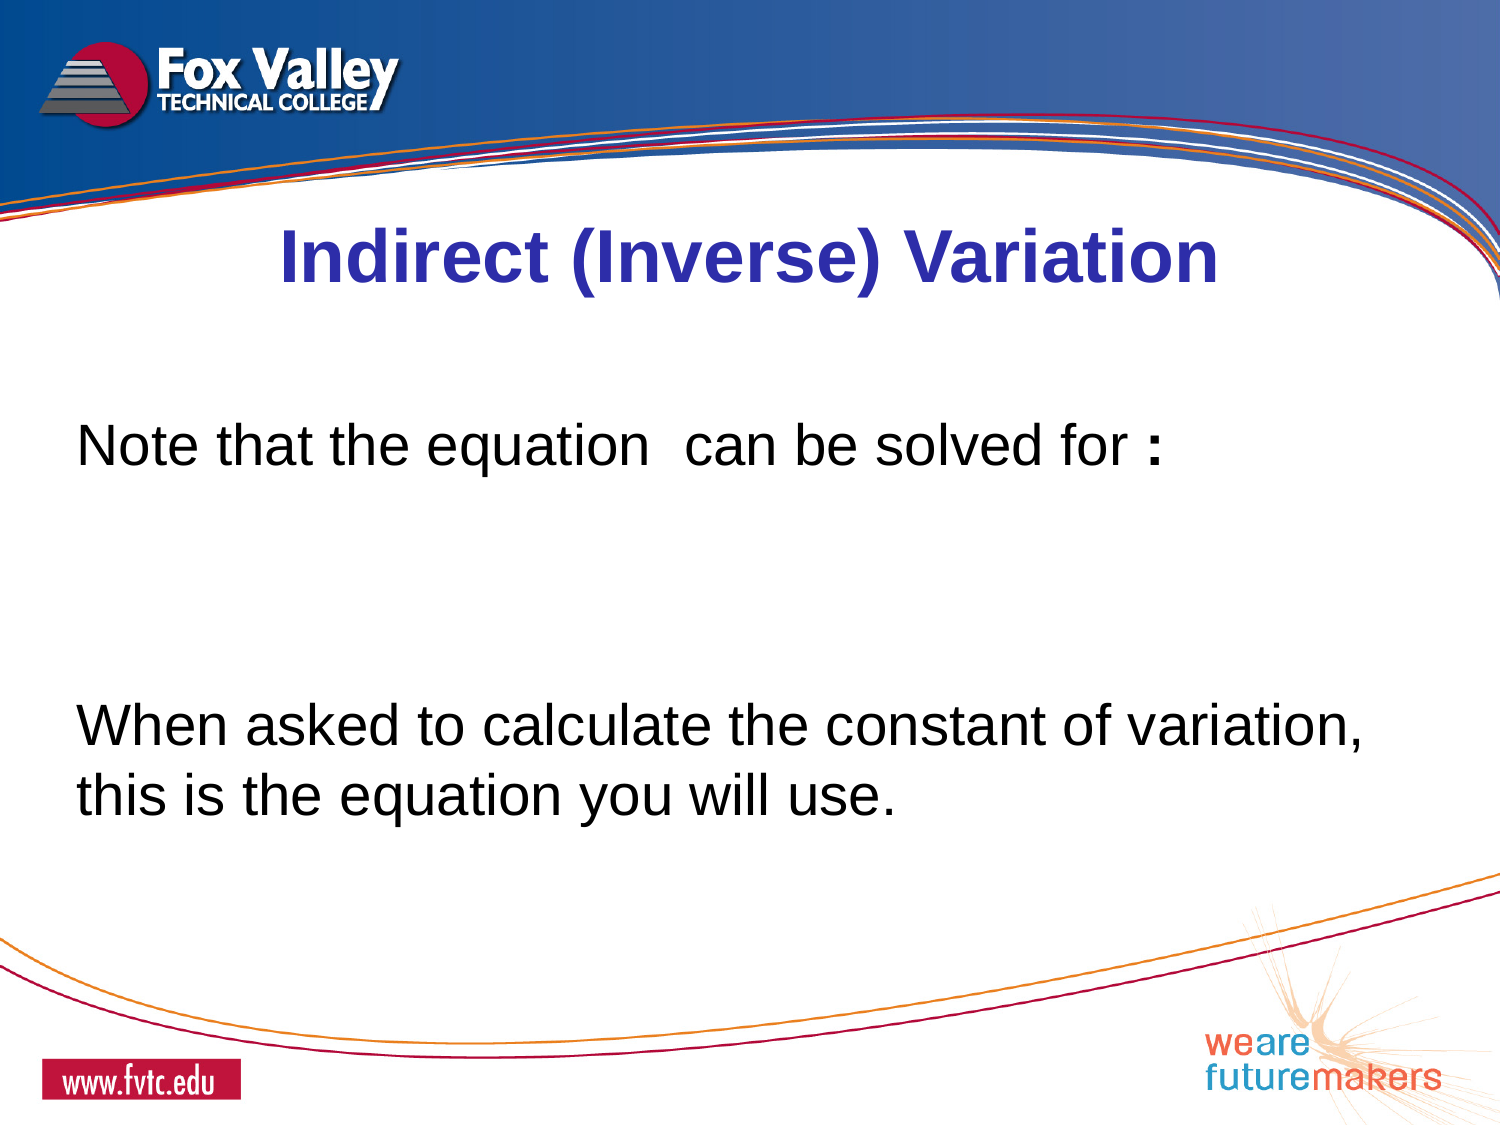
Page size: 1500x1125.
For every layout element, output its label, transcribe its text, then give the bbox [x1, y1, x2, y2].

text_box Indirect (Inverse) Variation [264, 199, 1236, 305]
picture [0, 0, 1500, 1125]
